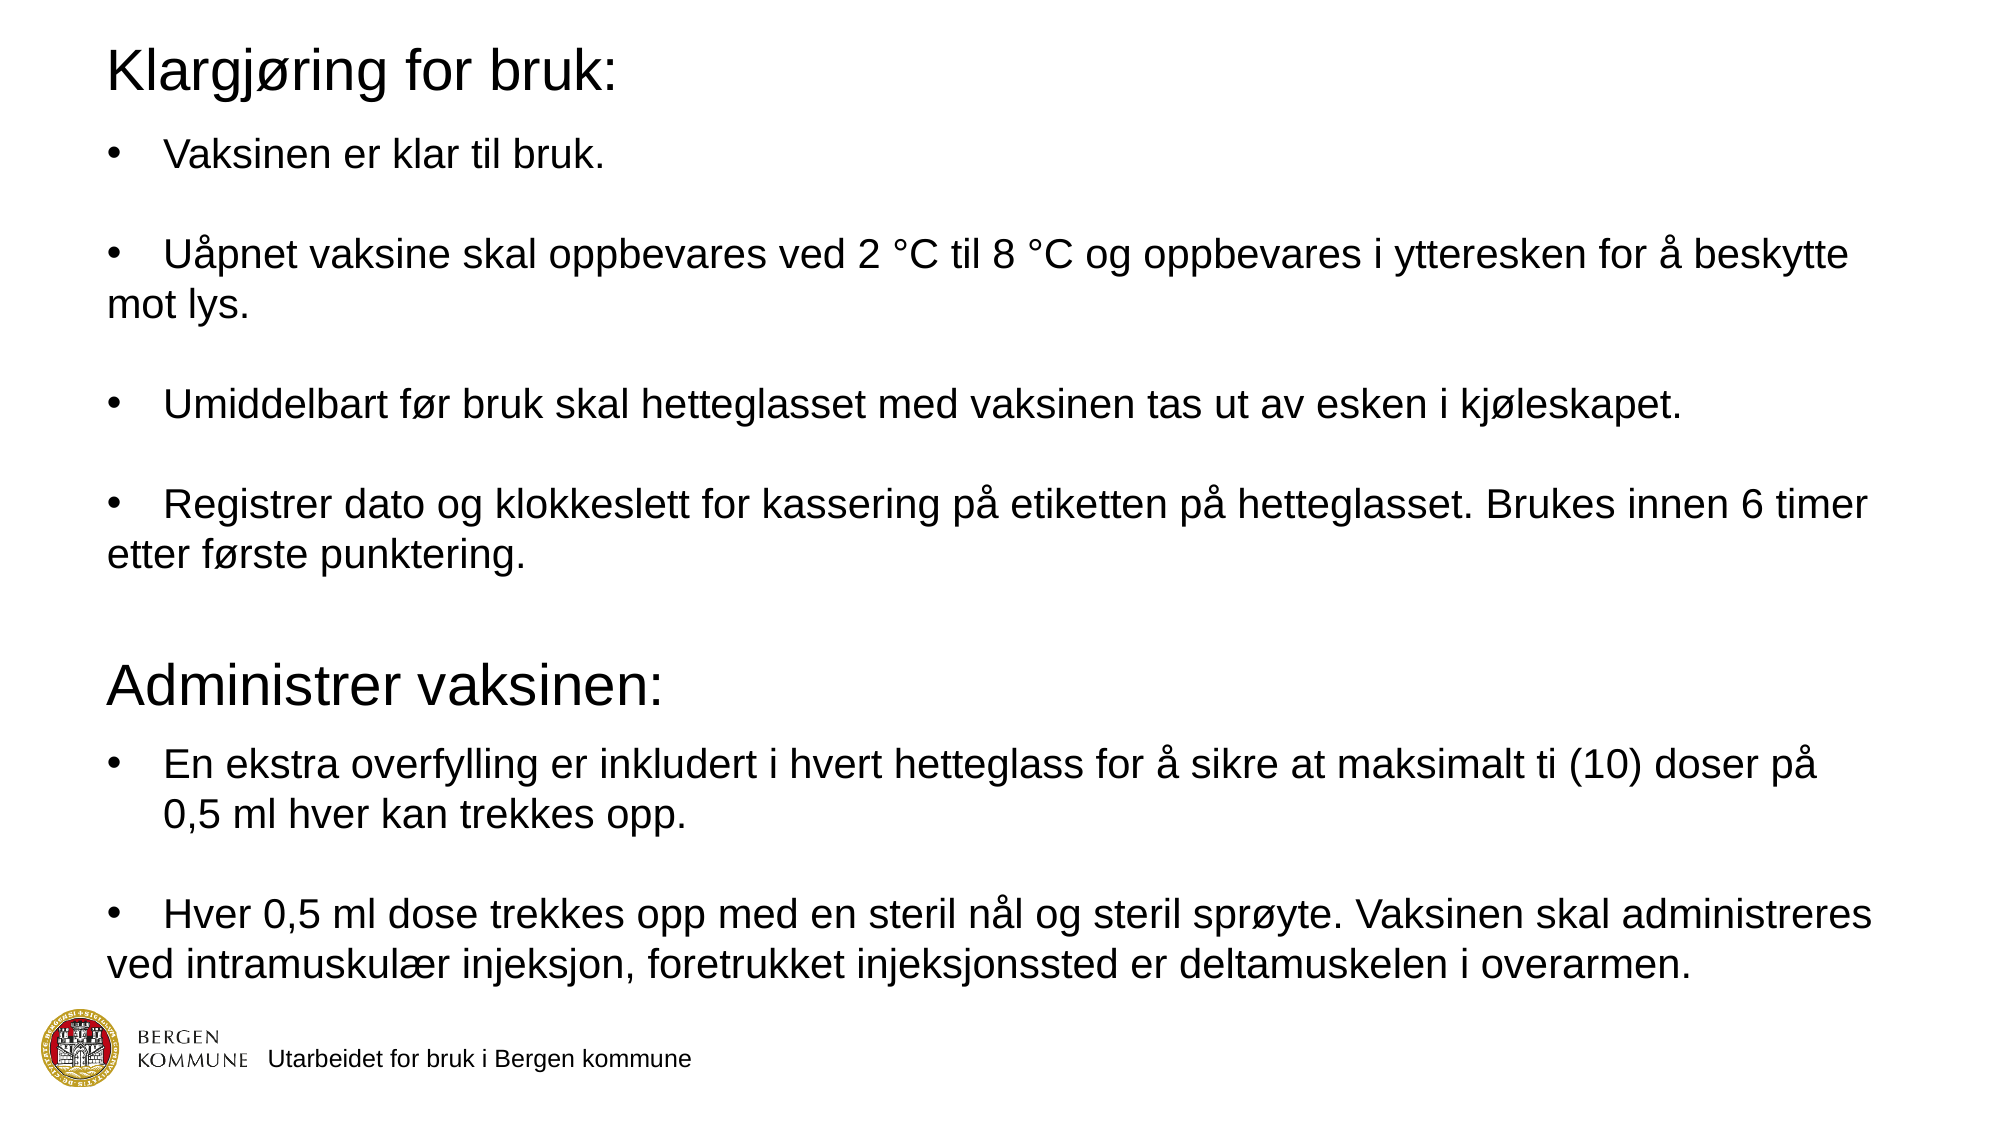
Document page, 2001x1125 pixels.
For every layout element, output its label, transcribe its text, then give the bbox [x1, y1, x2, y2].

footer Utarbeidet for bruk i Bergen kommune [267, 1041, 1338, 1073]
picture [41, 1009, 247, 1087]
text_box Klargjøring for bruk: Vaksinen er klar til bruk. Uåpnet vaksine skal oppbevares ved 2 °C til 8 °C og oppbevares i ytteresken for å beskytte mot lys. Umiddelbart før bruk skal hetteglasset med vaksinen tas ut av esken i kjøleskapet. Registrer dato og klokkeslett for kassering på etiketten på hetteglasset. Brukes innen 6 timer etter første punktering. Administrer vaksinen: En ekstra overfylling er inkludert i hvert hetteglass for å sikre at maksimalt ti (10) doser på 0,5 ml hver kan trekkes opp. Hver 0,5 ml dose trekkes opp med en steril nål og steril sprøyte. Vaksinen skal administreres ved intramuskulær injeksjon, foretrukket injeksjonssted er deltamuskelen i overarmen. [92, 24, 1908, 995]
